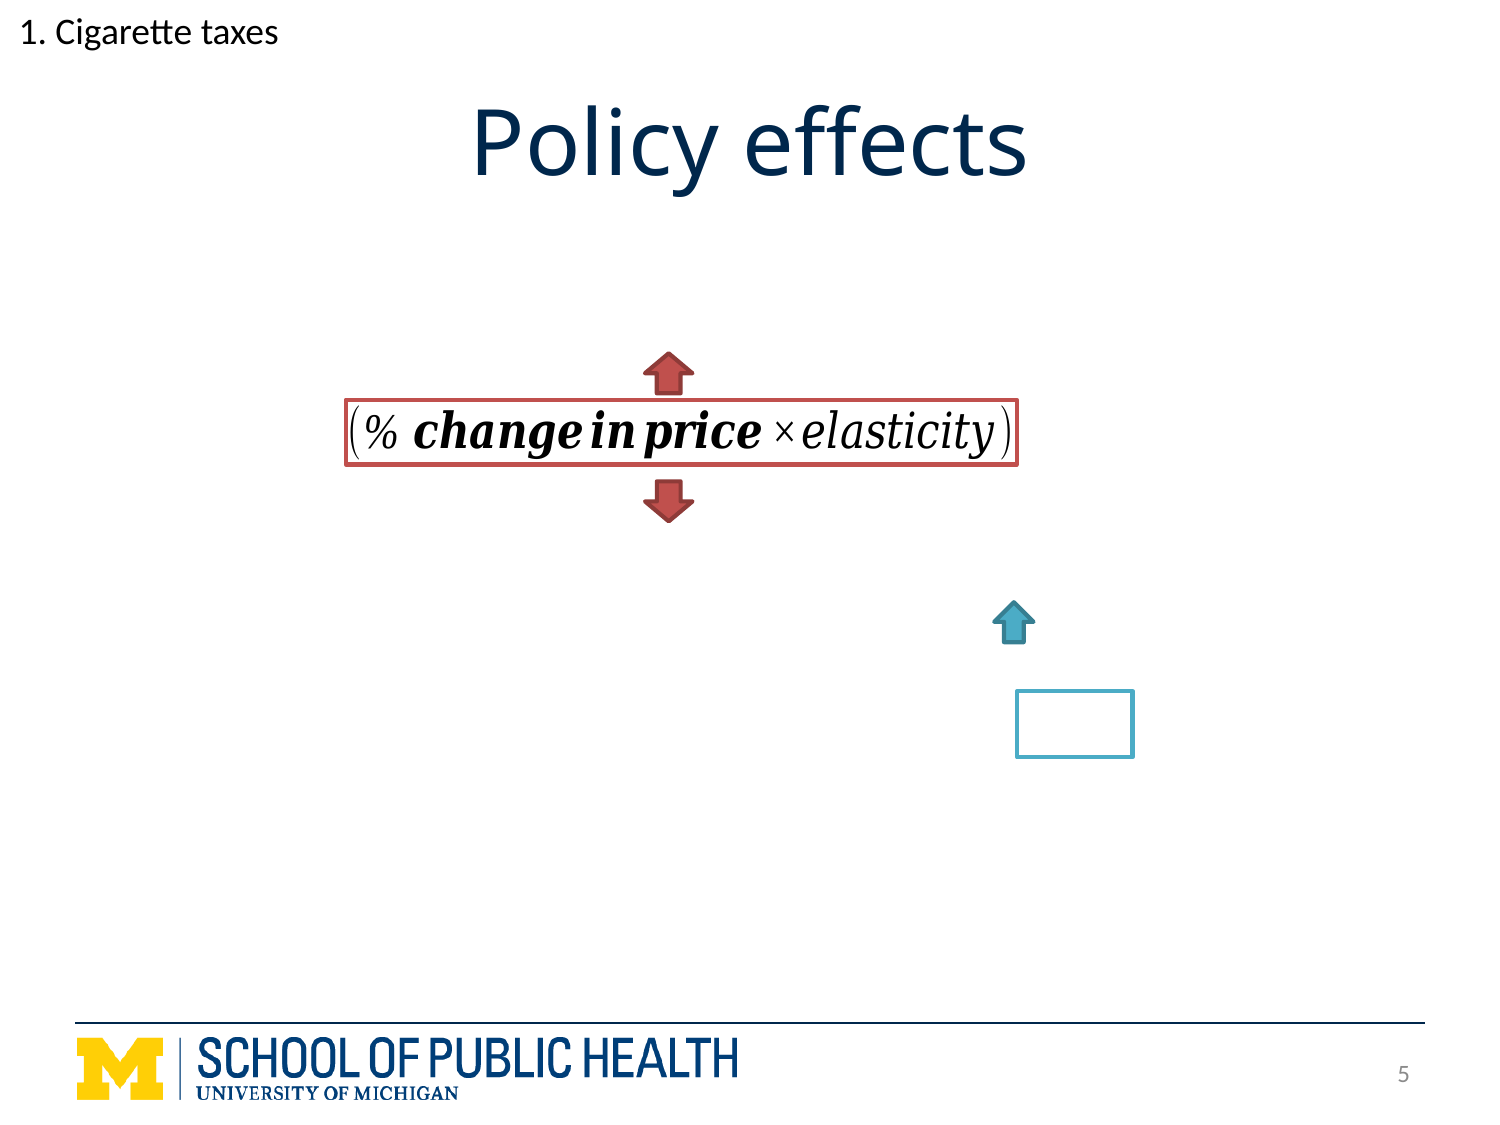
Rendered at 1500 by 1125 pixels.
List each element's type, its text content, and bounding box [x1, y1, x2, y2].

title Policy effects [75, 45, 1425, 233]
text_box [642, 351, 695, 396]
text_box 1. Cigarette taxes [3, 0, 294, 60]
text_box [992, 600, 1036, 645]
picture [77, 1037, 737, 1100]
slide_number 5 [1074, 1042, 1425, 1103]
text_box [643, 479, 695, 523]
